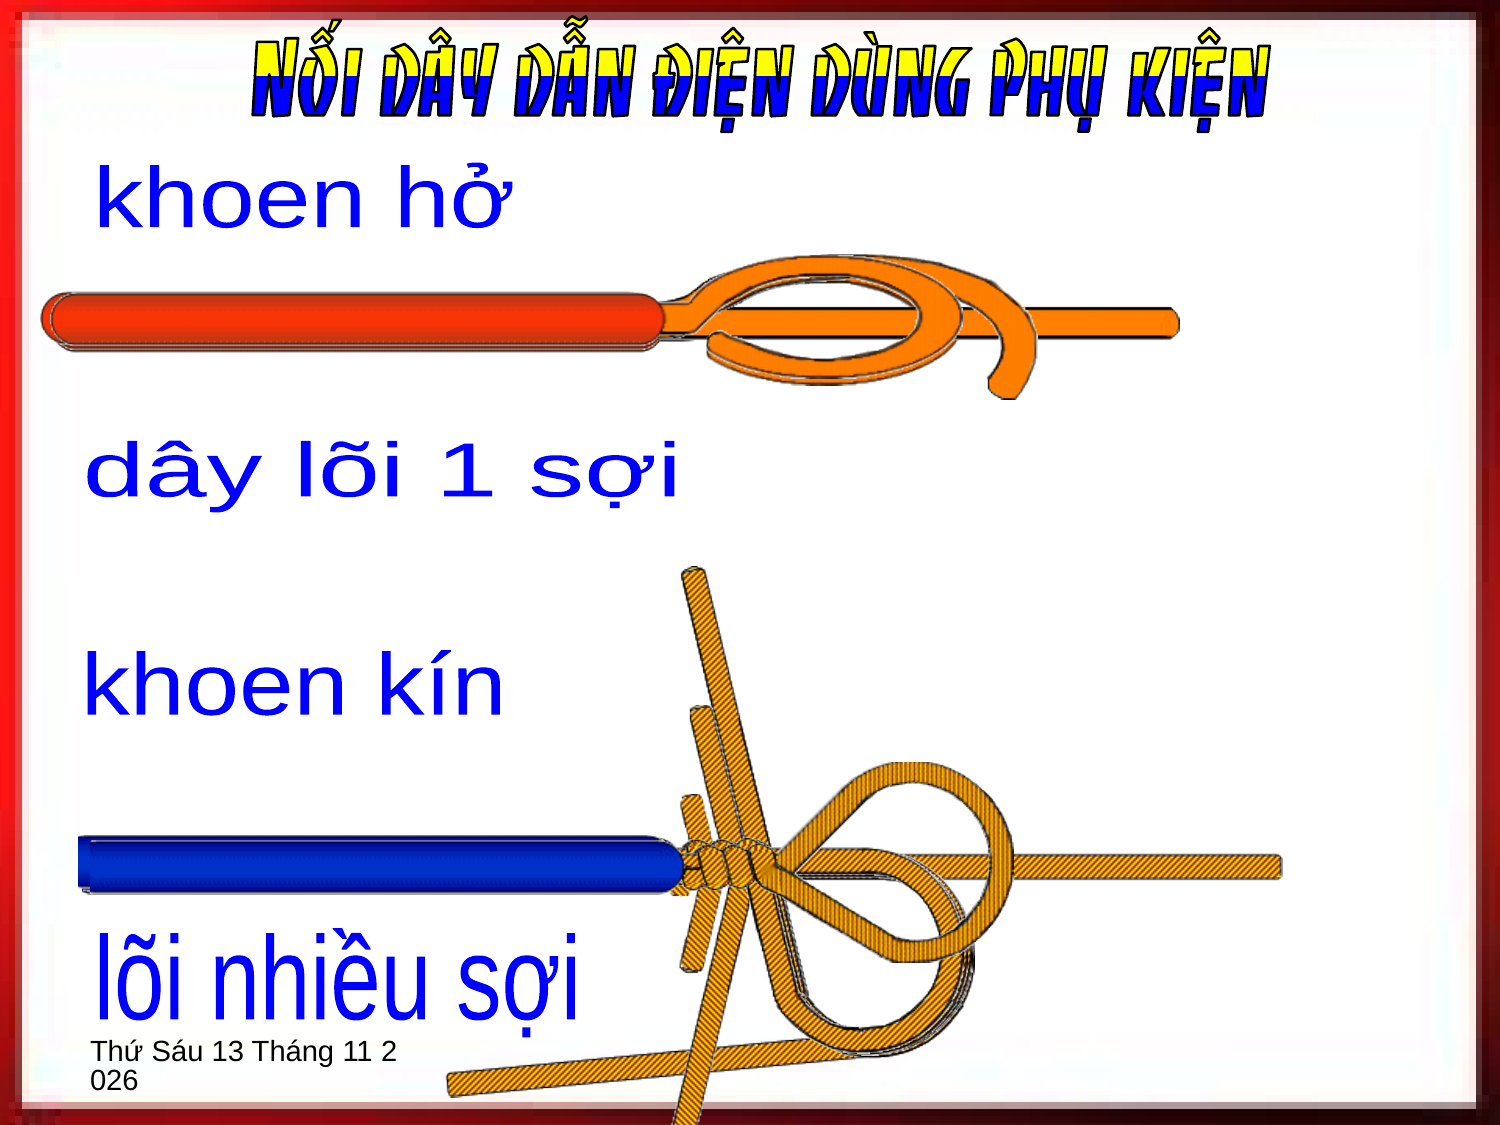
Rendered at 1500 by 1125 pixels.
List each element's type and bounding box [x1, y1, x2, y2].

text_box [249, 12, 1276, 136]
picture [0, 0, 1500, 1125]
